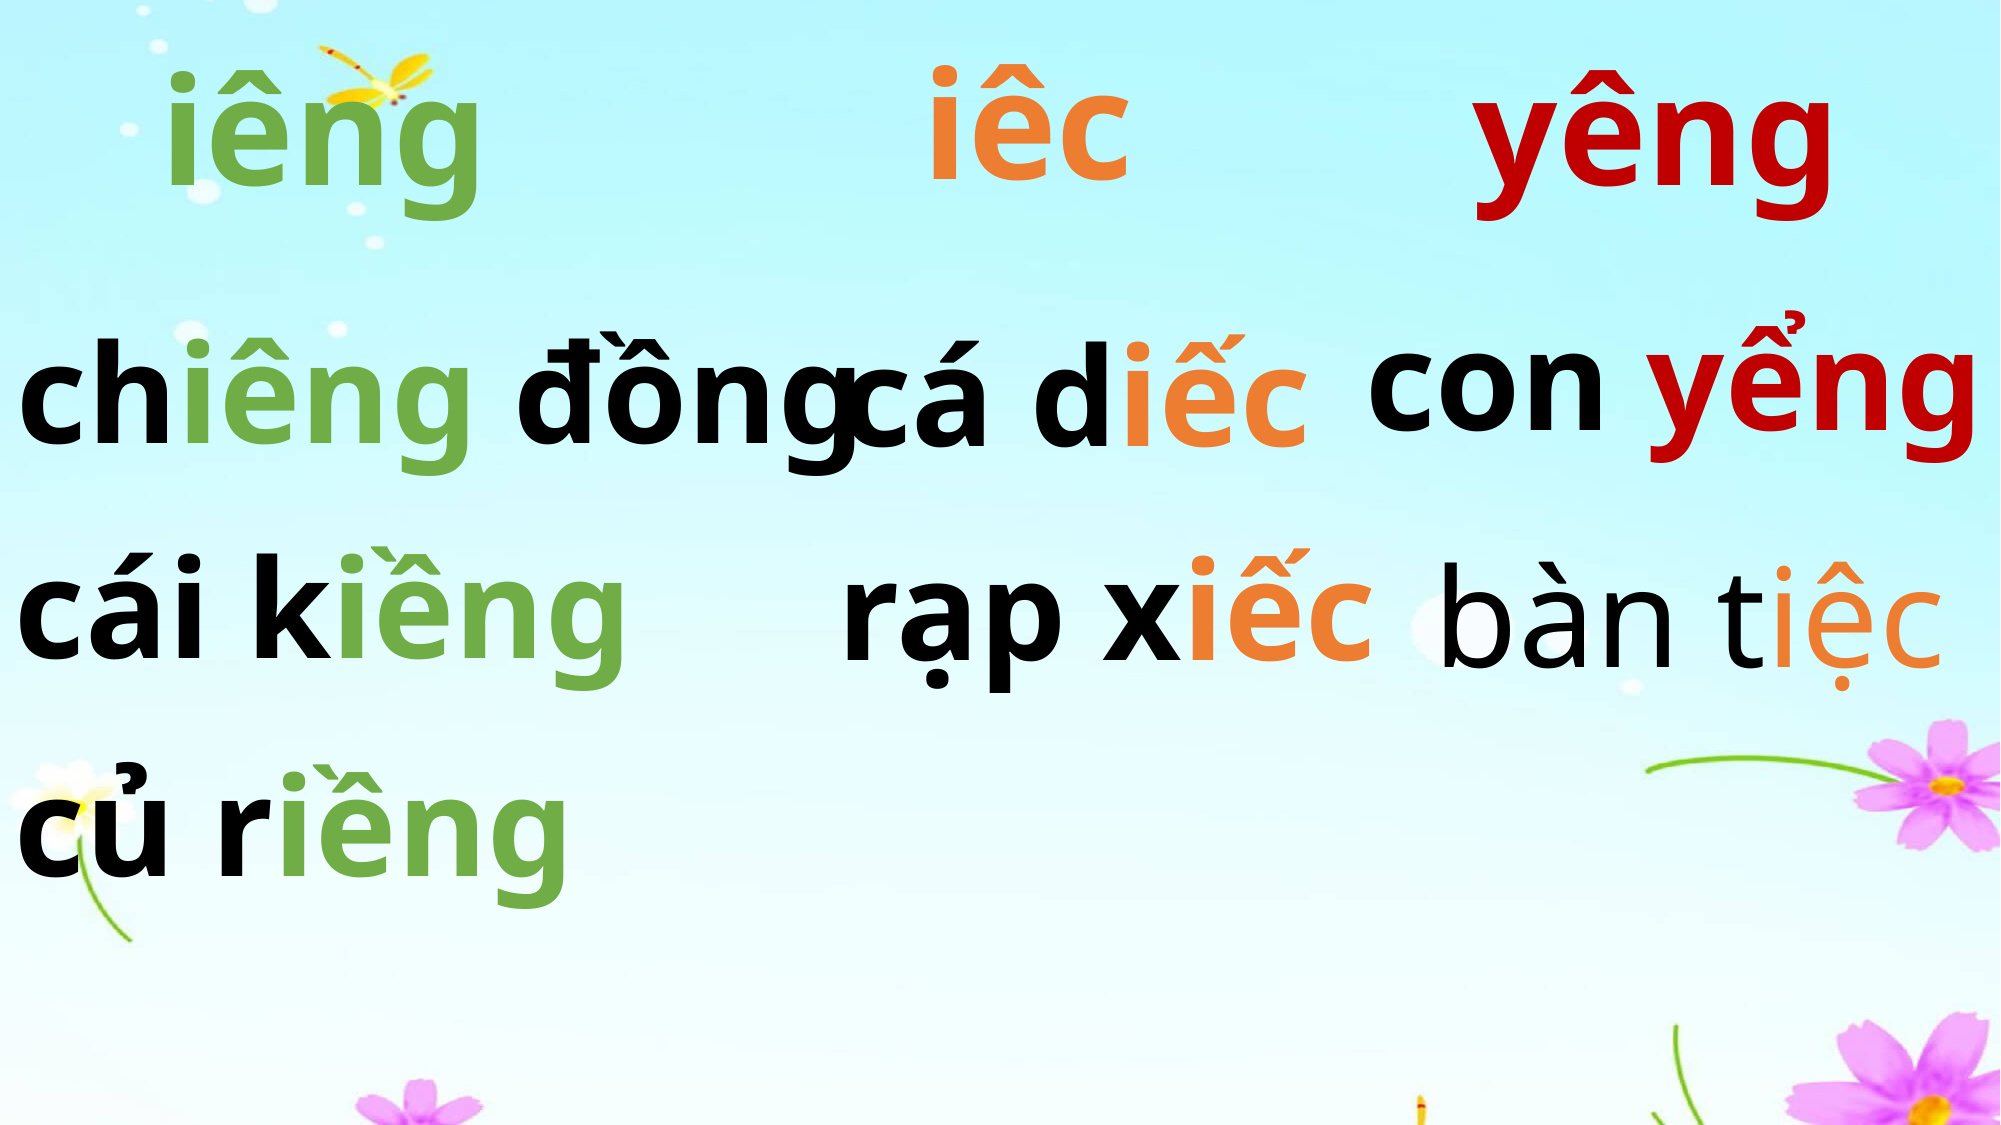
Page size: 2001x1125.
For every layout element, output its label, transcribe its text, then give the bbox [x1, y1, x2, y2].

text_box iêc [790, 22, 1307, 218]
text_box chiêng đồng [2, 298, 972, 479]
picture [0, 0, 2001, 1125]
text_box yêng [1419, 27, 2000, 223]
text_box cái kiềng [0, 514, 744, 694]
text_box con yểng [1279, 285, 2000, 466]
text_box củ riềng [0, 731, 715, 911]
text_box rạp xiếc [714, 515, 1459, 696]
text_box bàn tiệc [1419, 523, 1988, 703]
text_box cá diếc [790, 302, 1419, 482]
text_box iêng [145, 27, 662, 223]
